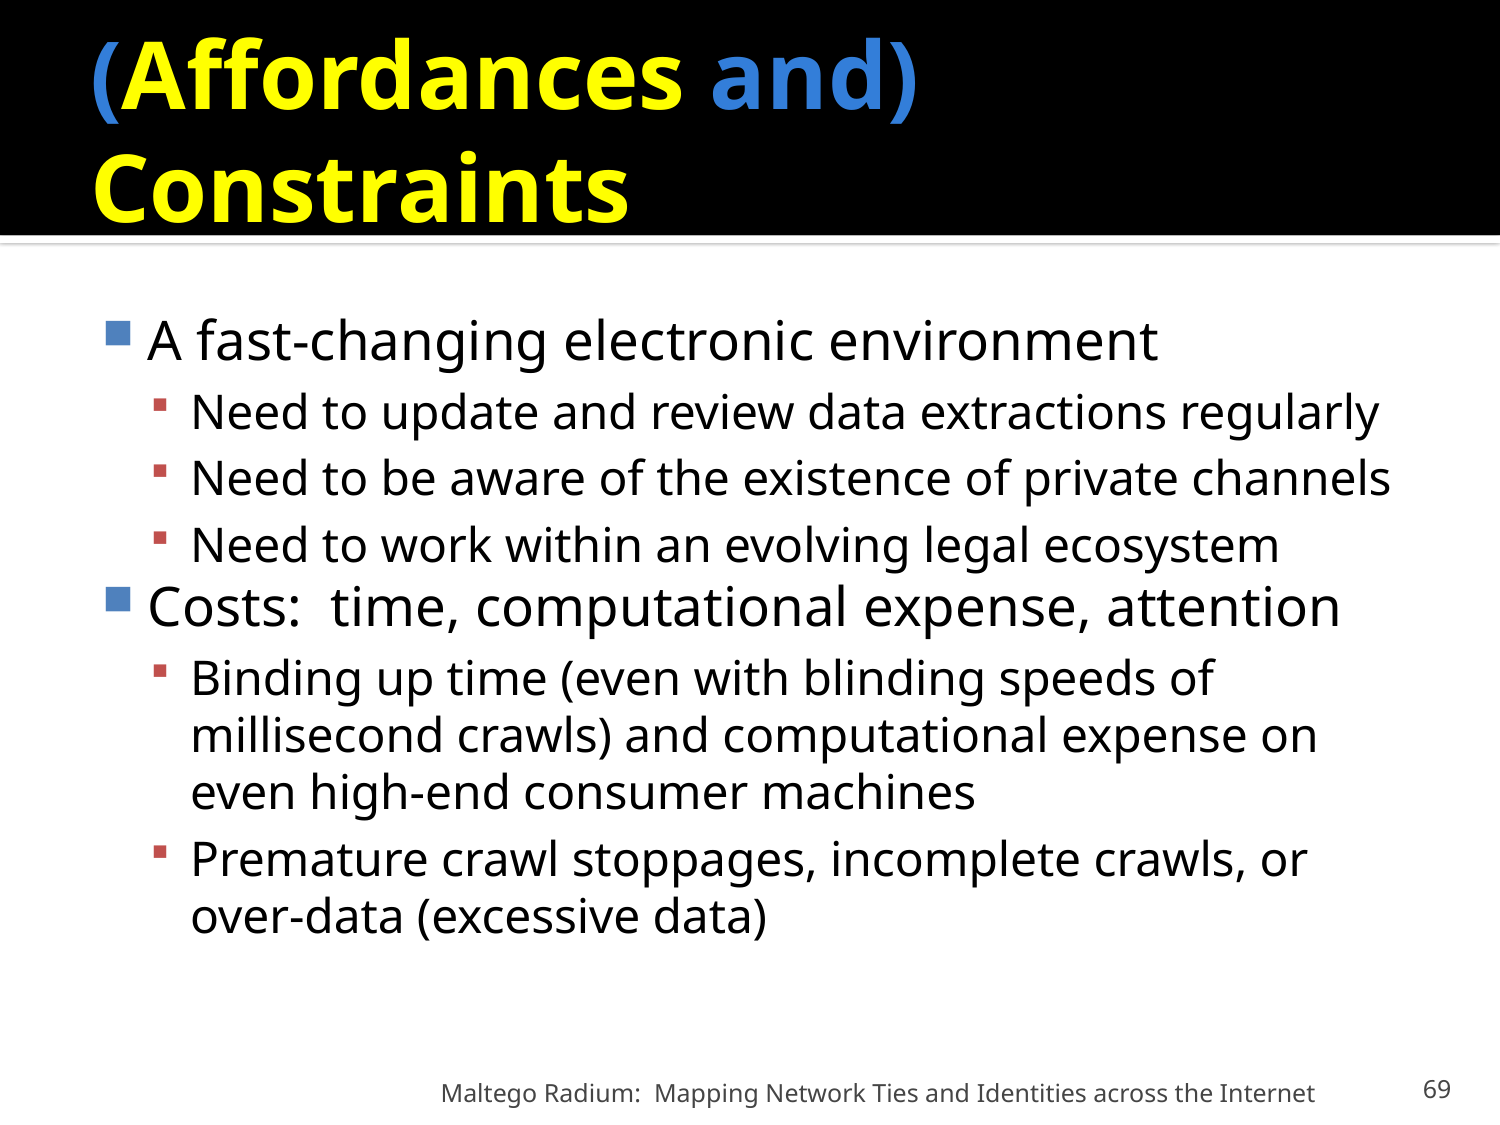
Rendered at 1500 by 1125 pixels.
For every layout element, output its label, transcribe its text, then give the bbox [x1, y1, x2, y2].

title (Affordances and) Constraints [75, 25, 1425, 231]
slide_number 69 [1345, 1062, 1467, 1108]
footer Maltego Radium: Mapping Network Ties and Identities across the Internet [433, 1062, 1337, 1108]
list A fast-changing electronic environment Need to update and review data extractions regularly Need to be aware of the existence of private channels Need to work within an evolving legal ecosystem Costs: time, computational expense, attention Binding up time (even with blinding speeds of millisecond crawls) and computational expense on even high-end consumer machines Premature crawl stoppages, incomplete crawls, or over-data (excessive data) [75, 291, 1425, 1050]
